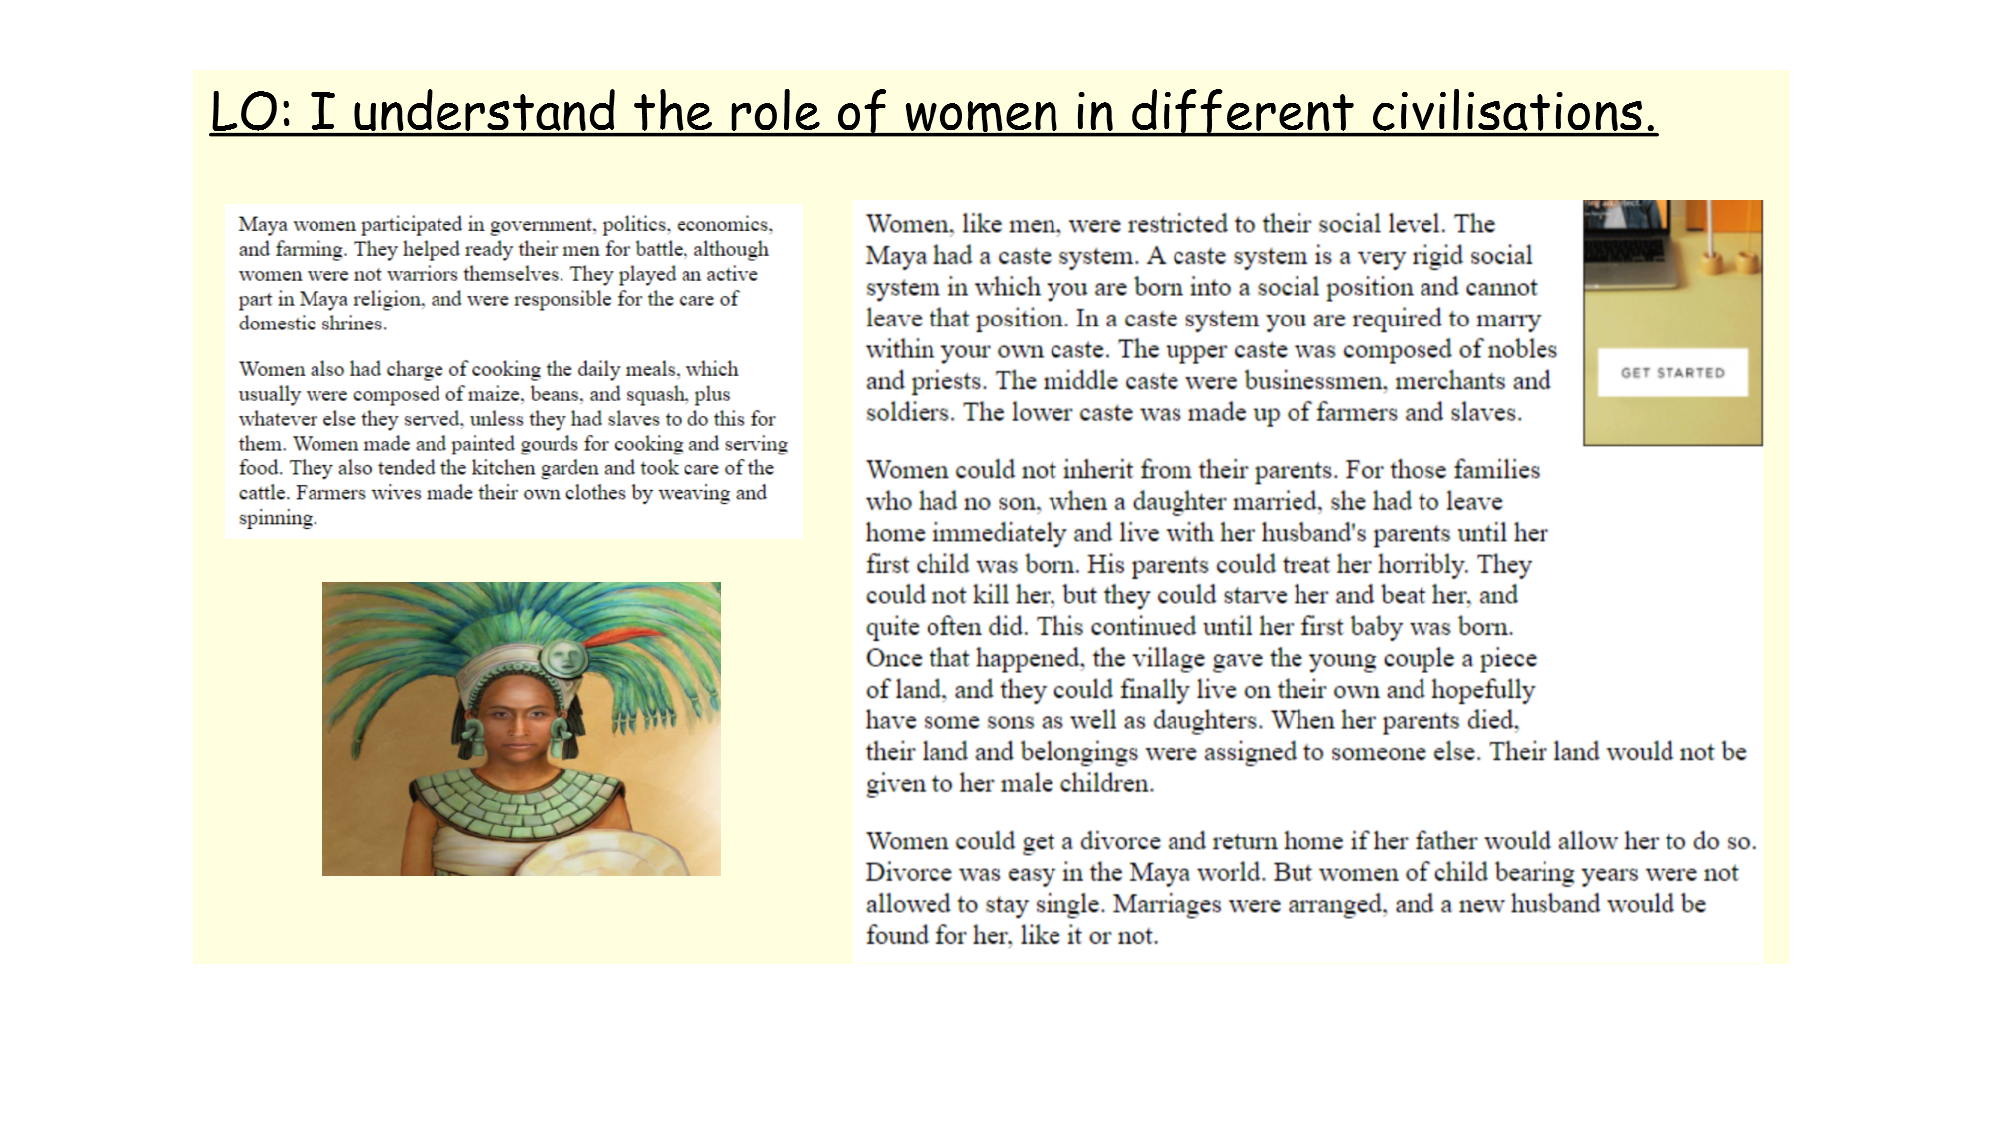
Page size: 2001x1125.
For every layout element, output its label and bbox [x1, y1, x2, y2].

picture [193, 70, 1790, 964]
